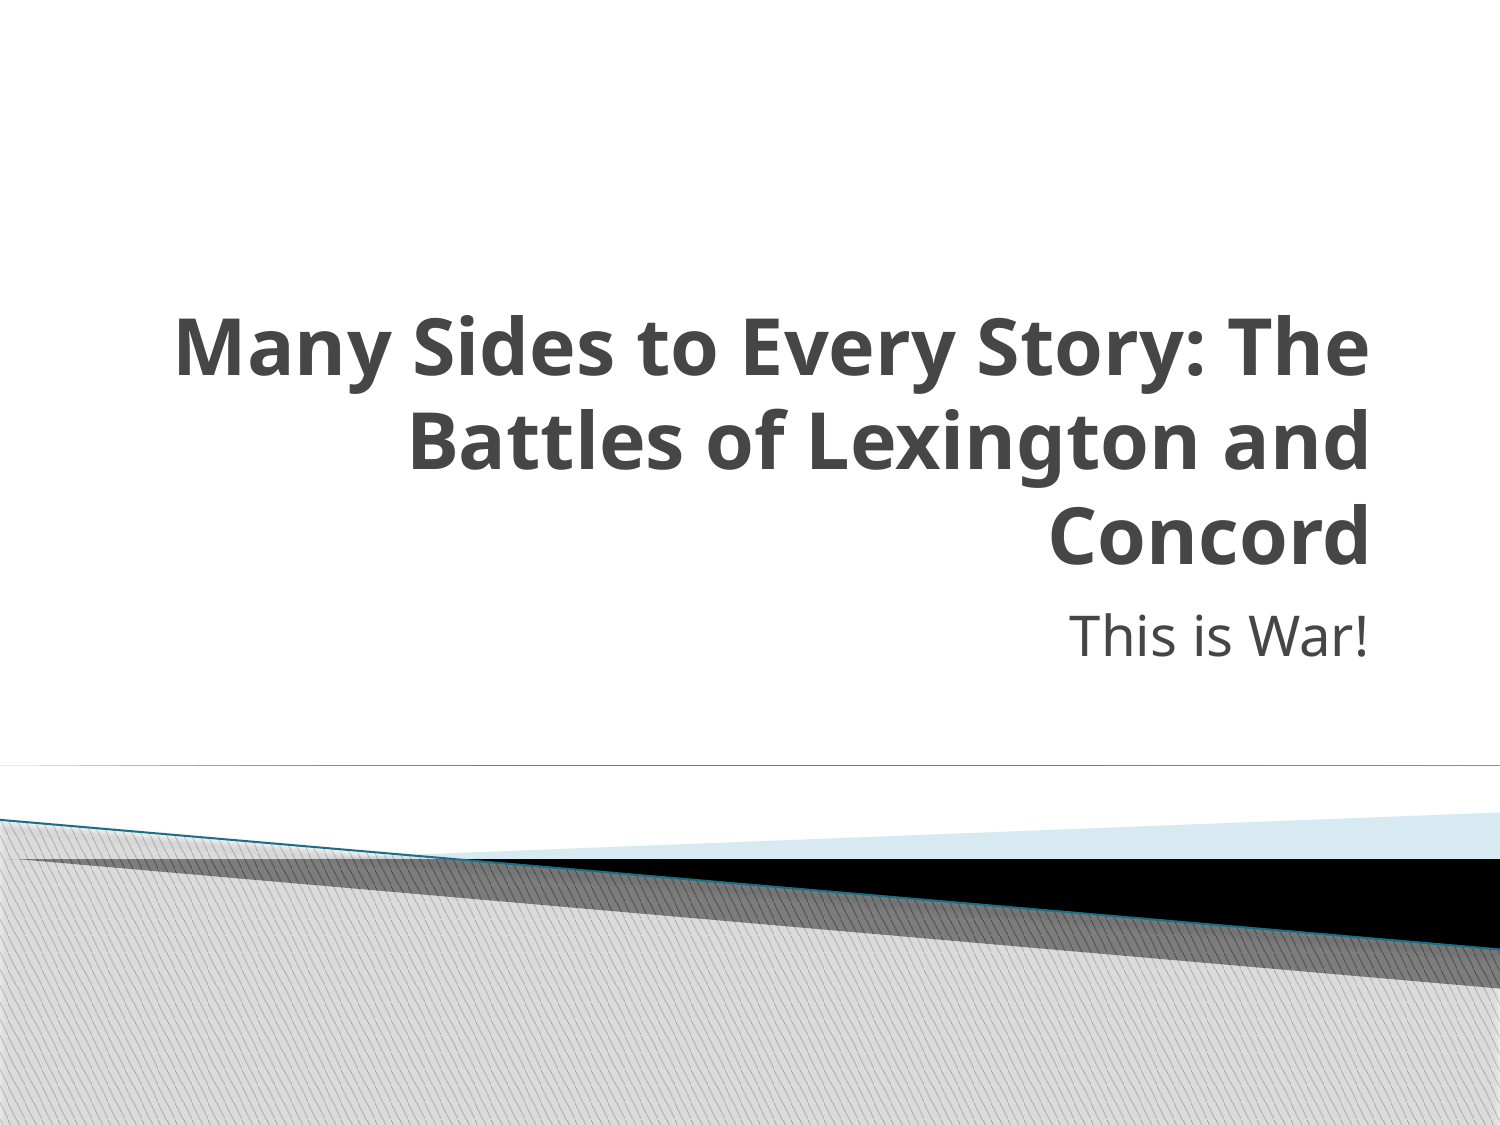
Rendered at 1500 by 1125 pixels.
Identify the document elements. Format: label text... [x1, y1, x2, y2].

picture [5, 859, 1500, 989]
subtitle This is War! [112, 592, 1388, 790]
title Many Sides to Every Story: The Battles of Lexington and Concord [112, 287, 1388, 588]
